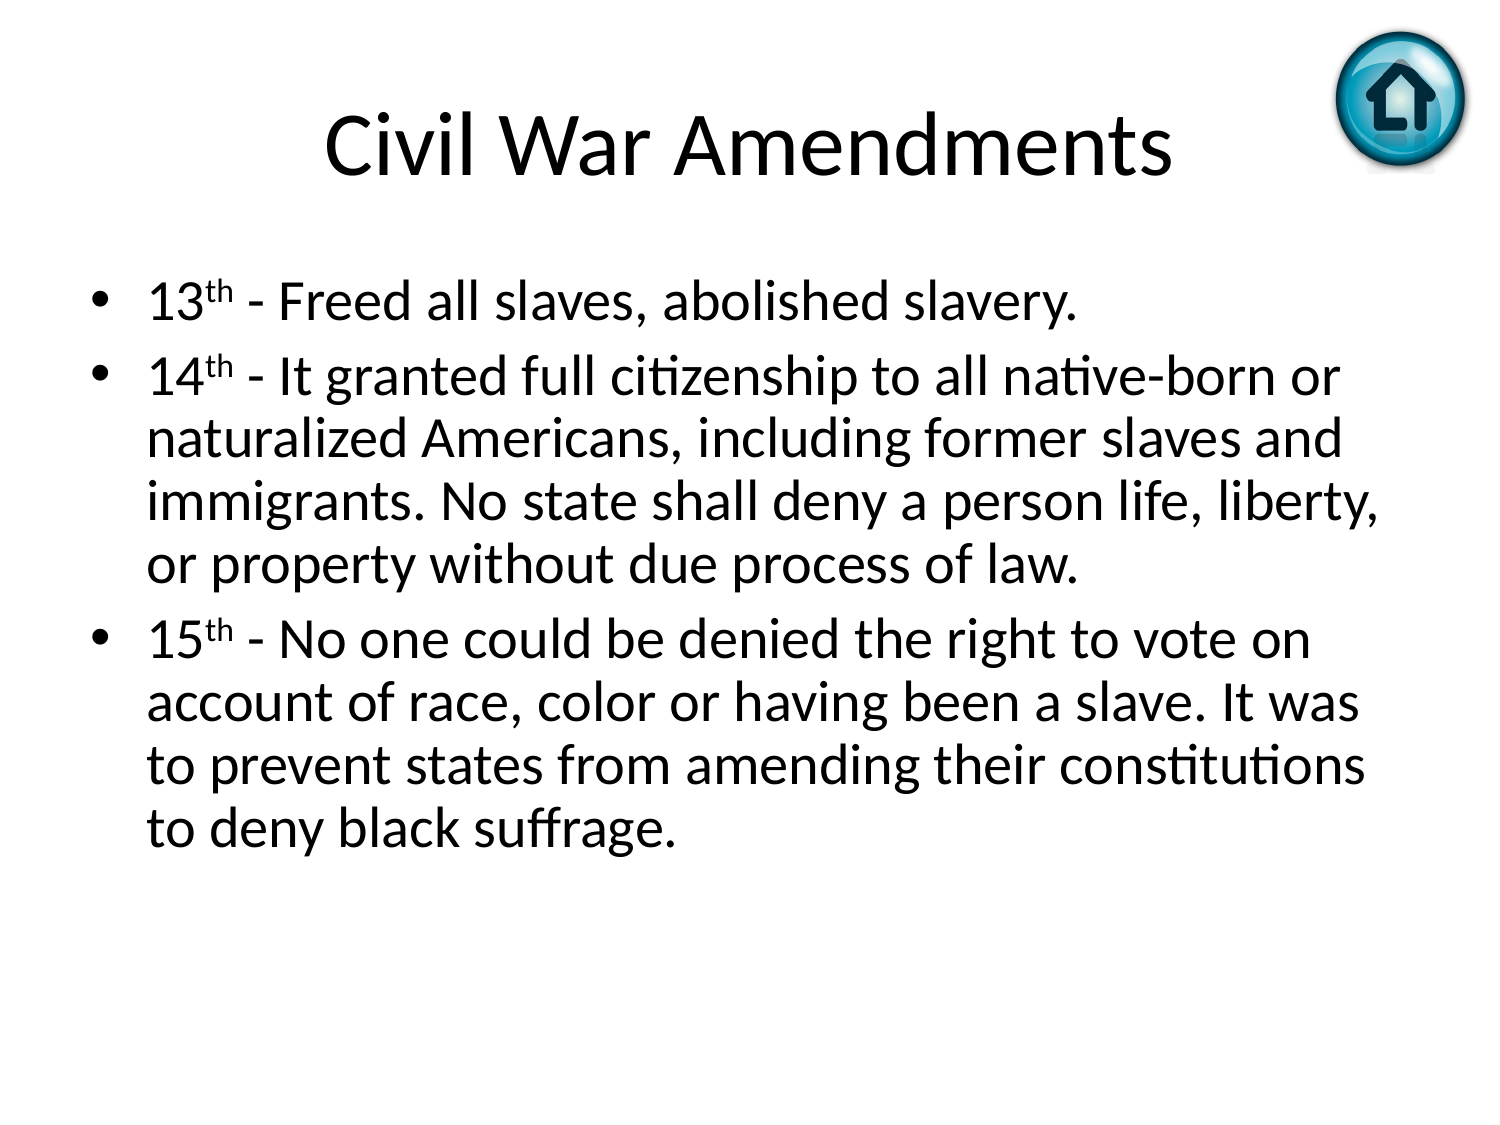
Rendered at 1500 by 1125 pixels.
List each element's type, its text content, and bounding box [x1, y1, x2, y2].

picture [1324, 24, 1476, 175]
list 13th - Freed all slaves, abolished slavery. 14th - It granted full citizenship to all native-born or naturalized Americans, including former slaves and immigrants. No state shall deny a person life, liberty, or property without due process of law. 15th - No one could be denied the right to vote on account of race, color or having been a slave. It was to prevent states from amending their constitutions to deny black suffrage. [75, 262, 1425, 1005]
title Civil War Amendments [75, 45, 1425, 233]
